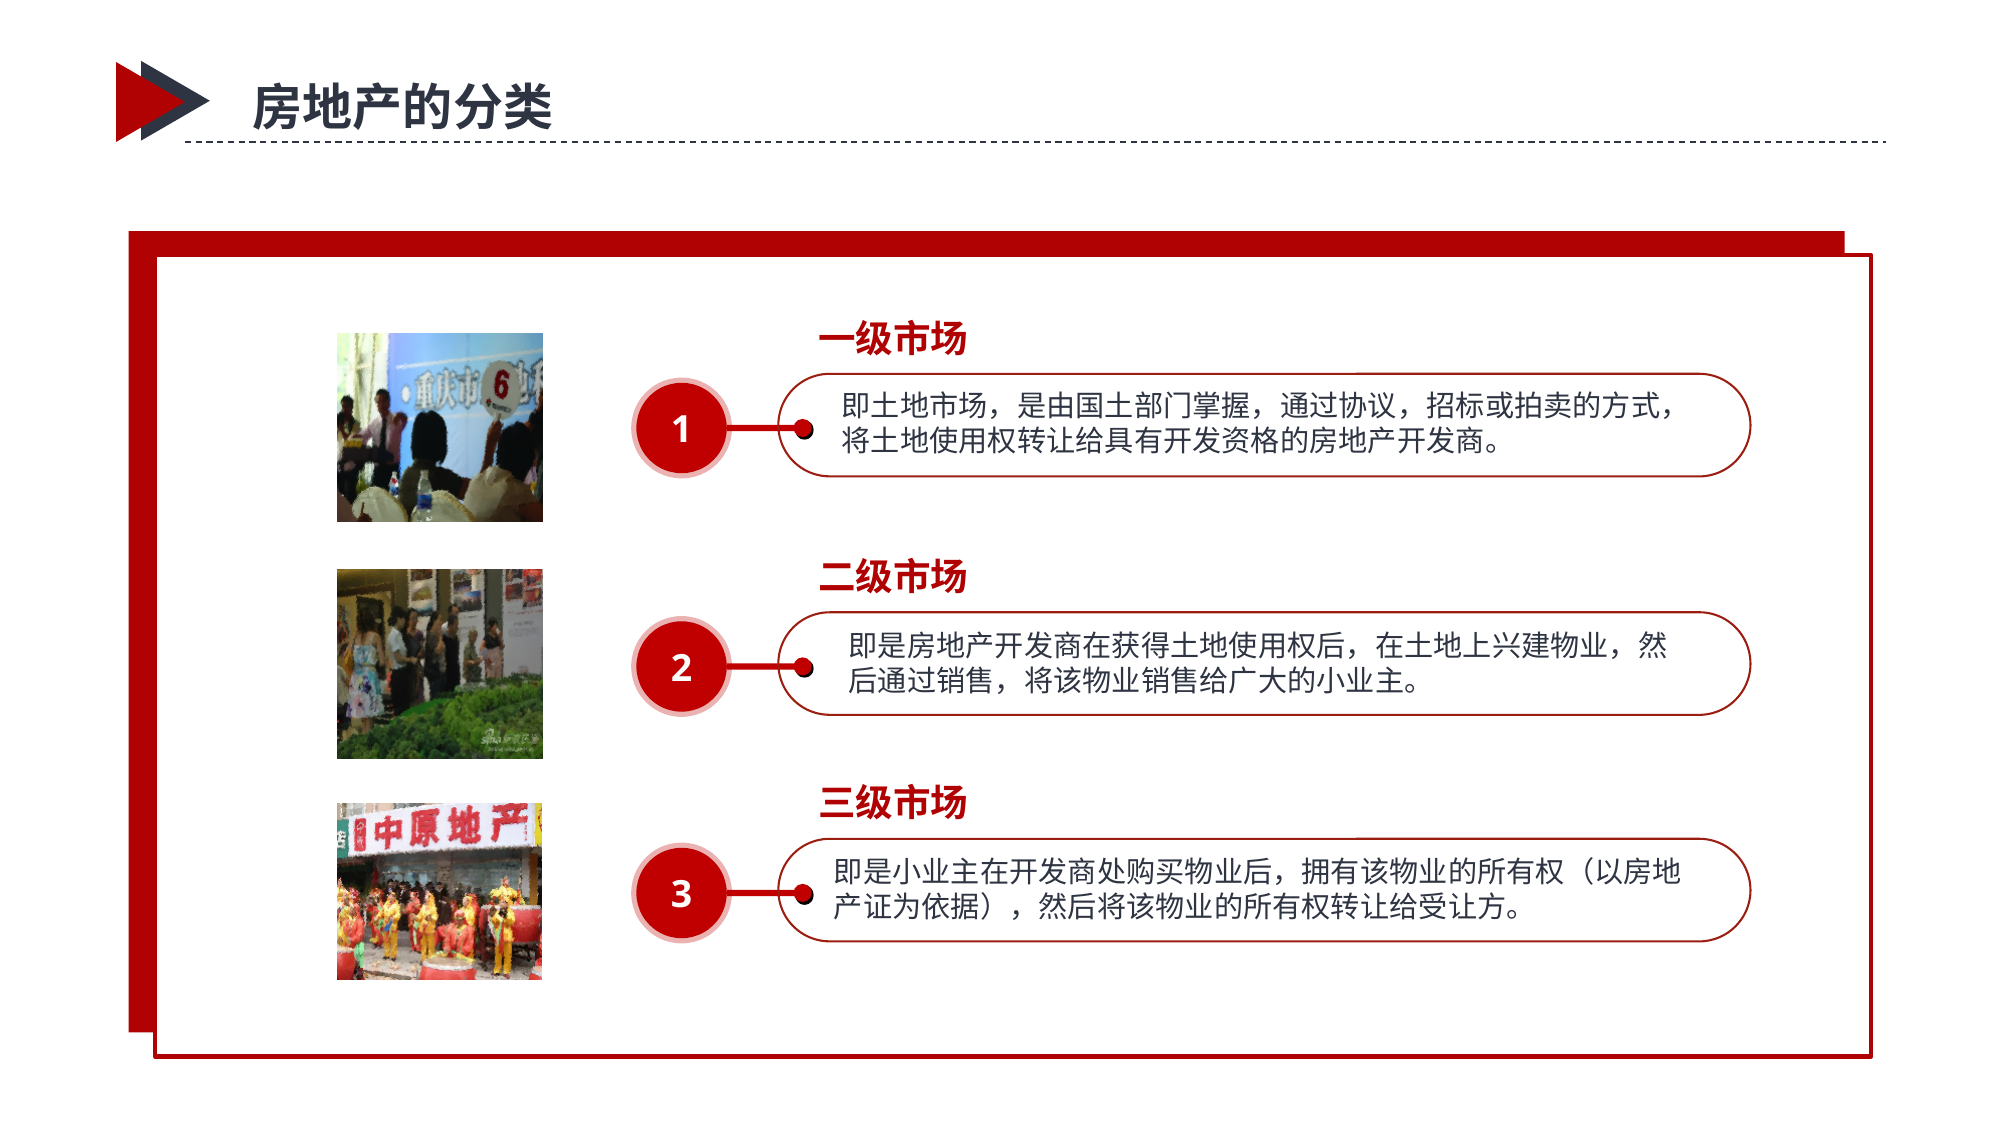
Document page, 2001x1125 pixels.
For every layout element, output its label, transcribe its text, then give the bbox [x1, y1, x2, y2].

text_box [636, 838, 1751, 942]
picture [337, 333, 543, 522]
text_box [636, 373, 1751, 477]
text_box 房地产的分类 [199, 68, 607, 157]
picture [337, 569, 543, 759]
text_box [636, 611, 1751, 716]
picture [337, 803, 543, 980]
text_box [128, 230, 1872, 1057]
